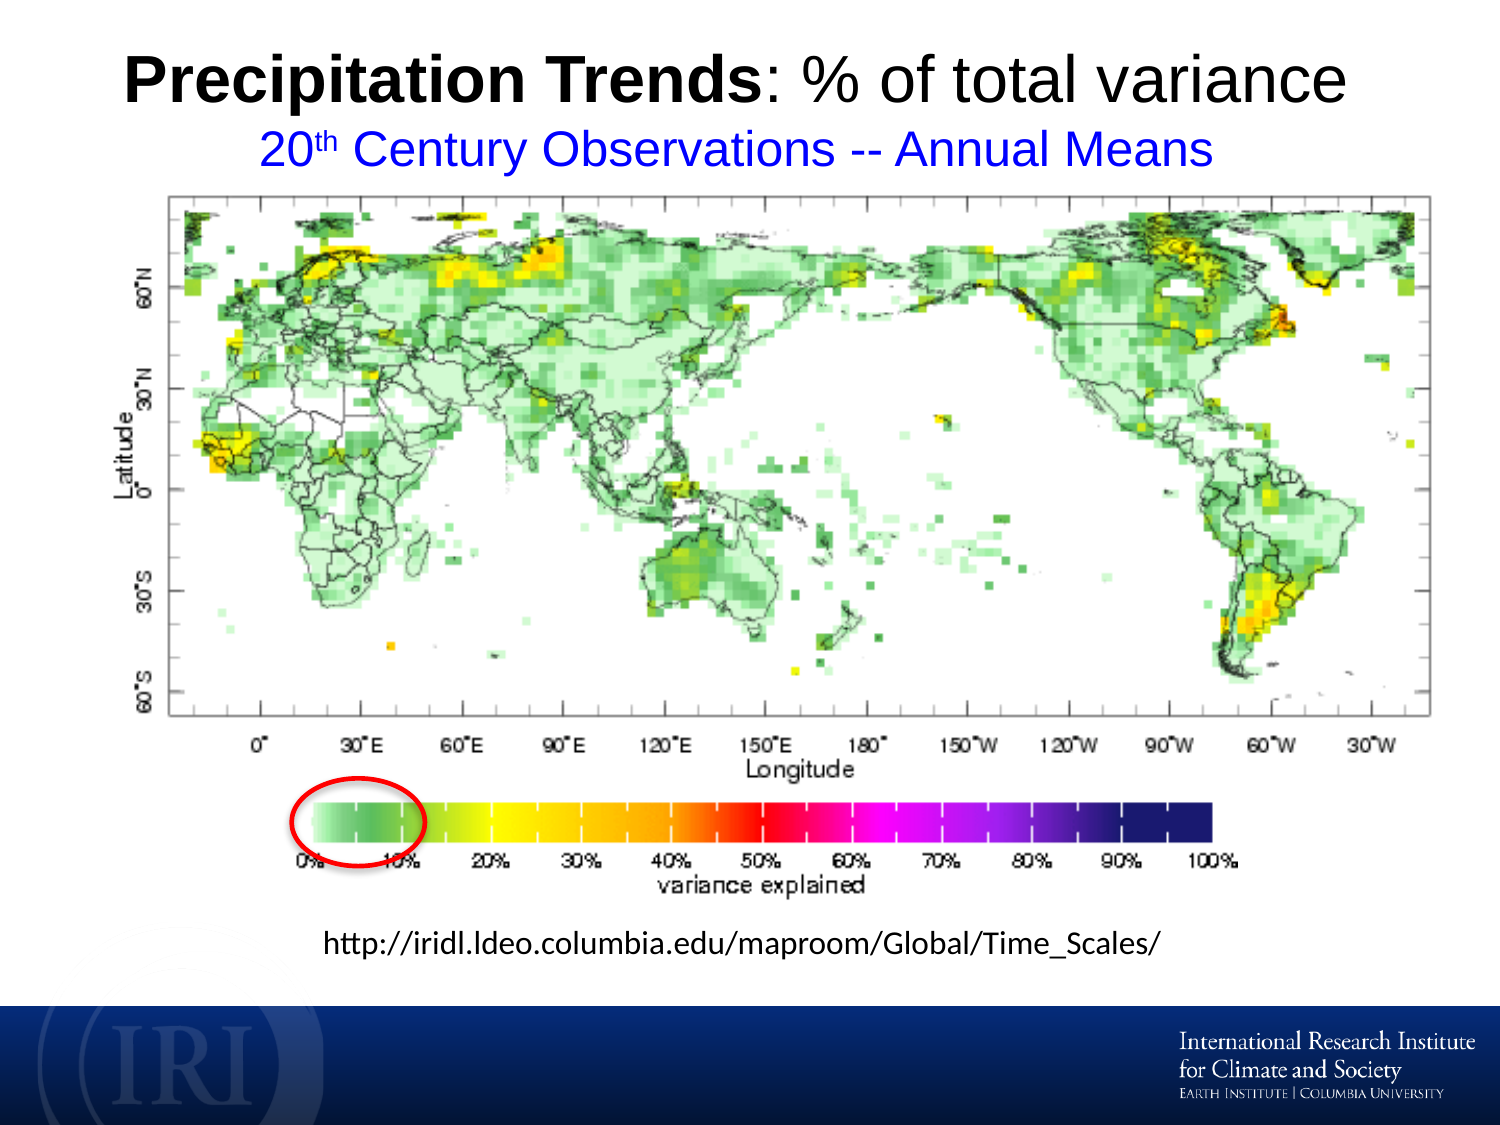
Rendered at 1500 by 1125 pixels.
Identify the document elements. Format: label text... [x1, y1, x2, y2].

picture [60, 187, 1440, 919]
text_box Precipitation Trends: % of total variance 20th Century Observations -- Annual Means [108, 28, 1365, 184]
text_box http://iridl.ldeo.columbia.edu/maproom/Global/Time_Scales/ [307, 927, 1178, 969]
picture [1179, 1030, 1475, 1099]
